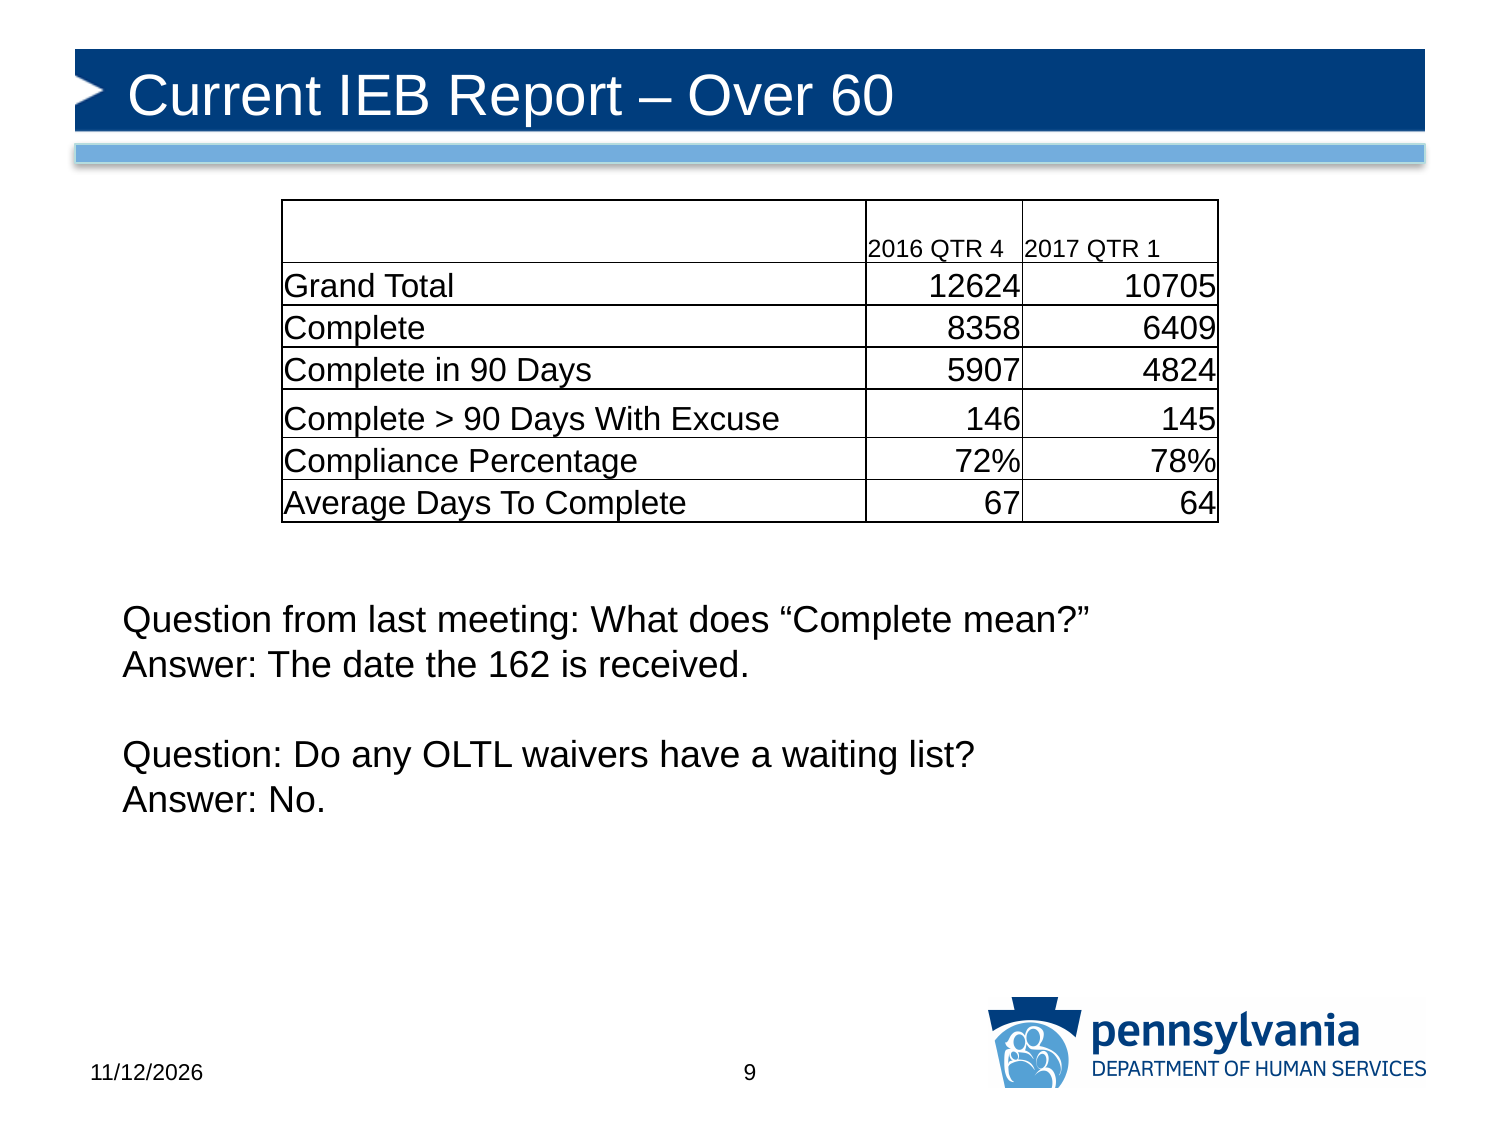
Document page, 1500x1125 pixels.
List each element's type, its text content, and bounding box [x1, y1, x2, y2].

table_cell 146 [867, 390, 1022, 437]
table_cell Average Days To Complete [283, 480, 865, 521]
text_box Question from last meeting: What does “Complete mean?” Answer: The date the 162 is received. Question: Do any OLTL waivers have a waiting list? Answer: No. [107, 587, 1308, 873]
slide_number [74, 1049, 426, 1091]
picture [988, 997, 1426, 1088]
table_cell 5907 [867, 348, 1022, 388]
table_cell 4824 [1023, 348, 1217, 388]
table_cell 64 [1023, 480, 1217, 521]
slide_number 9 [575, 1050, 925, 1091]
table_cell 145 [1023, 390, 1217, 437]
table_cell 78% [1023, 438, 1217, 479]
table_cell 67 [867, 480, 1022, 521]
title Current IEB Report – Over 60 [112, 50, 1425, 125]
table_header 2017 QTR 1 [1023, 201, 1217, 262]
table_cell Complete [283, 306, 865, 346]
picture [75, 49, 1425, 138]
table_cell Compliance Percentage [283, 438, 865, 479]
table_header 2016 QTR 4 [867, 201, 1022, 262]
table_header [283, 201, 865, 262]
table_cell 8358 [867, 306, 1022, 346]
table_cell 6409 [1023, 306, 1217, 346]
table_cell Grand Total [283, 263, 865, 304]
table_cell 12624 [867, 263, 1022, 304]
table_cell Complete > 90 Days With Excuse [283, 390, 865, 437]
table_cell Complete in 90 Days [283, 348, 865, 388]
table_cell 72% [867, 438, 1022, 479]
table_cell 10705 [1023, 263, 1217, 304]
